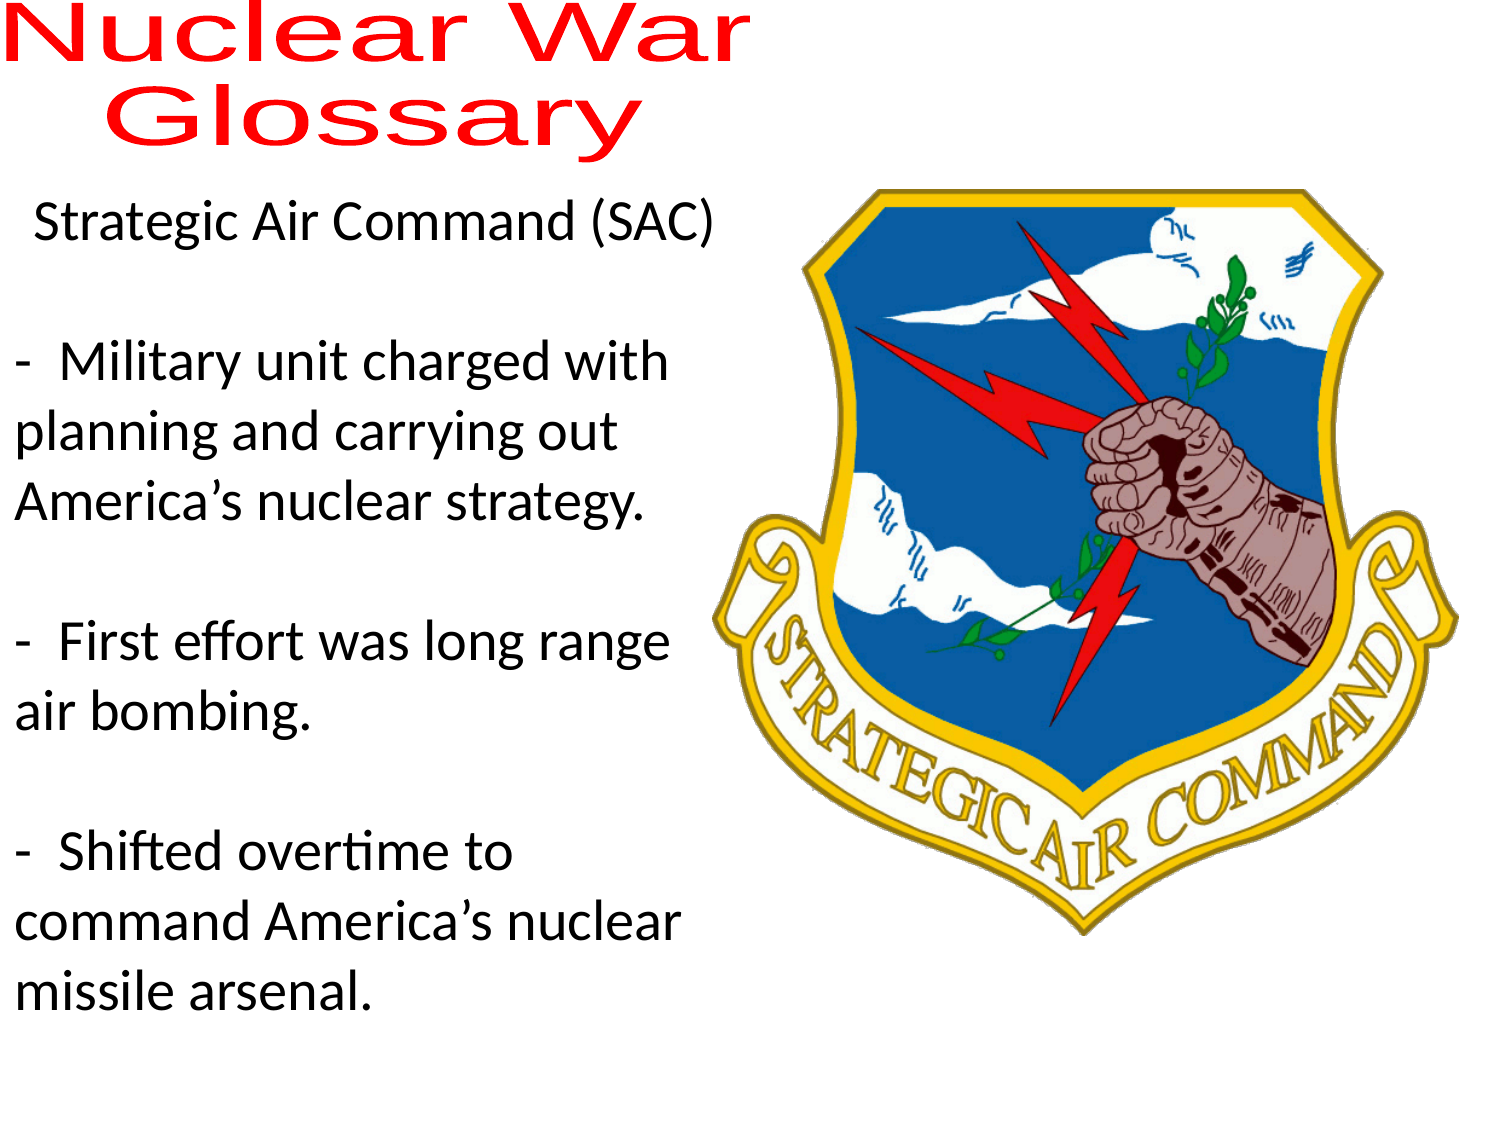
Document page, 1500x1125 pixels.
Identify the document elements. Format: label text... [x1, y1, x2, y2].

text_box Strategic Air Command (SAC) - Military unit charged with planning and carrying out America’s nuclear strategy. - First effort was long range air bombing. - Shifted overtime to command America’s nuclear missile arsenal. [0, 174, 750, 1030]
picture [712, 189, 1459, 936]
